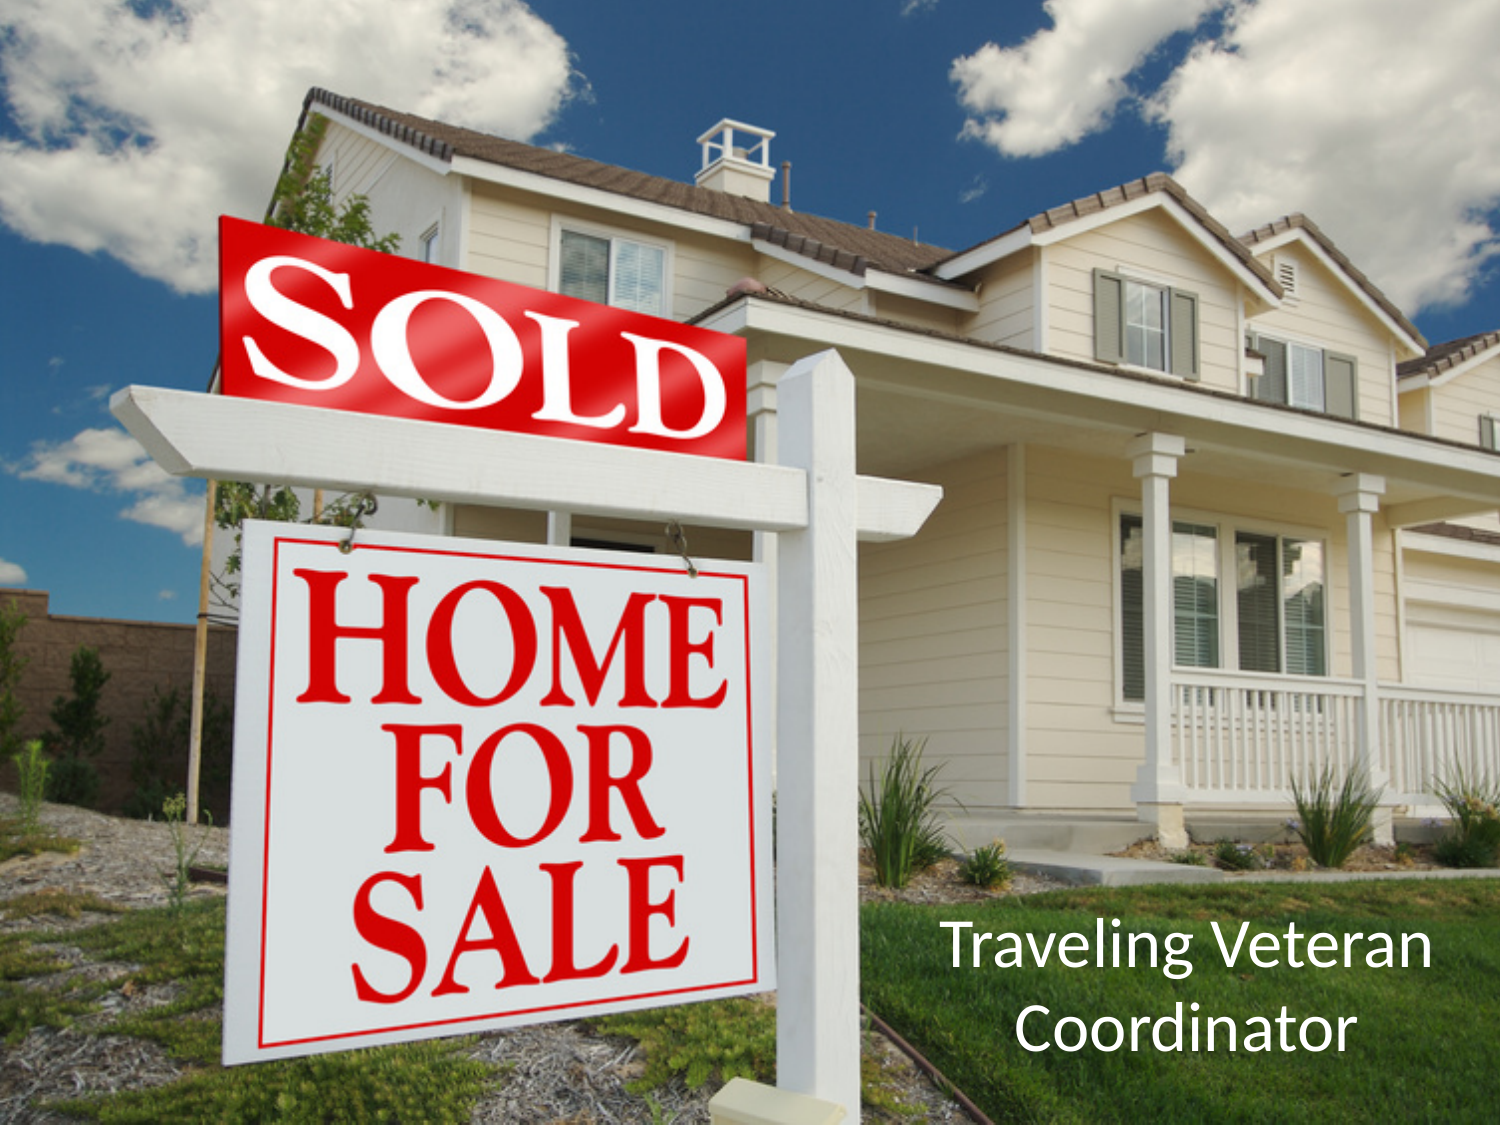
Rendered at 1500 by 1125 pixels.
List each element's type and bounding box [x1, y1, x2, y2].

list [0, 0, 1500, 1125]
